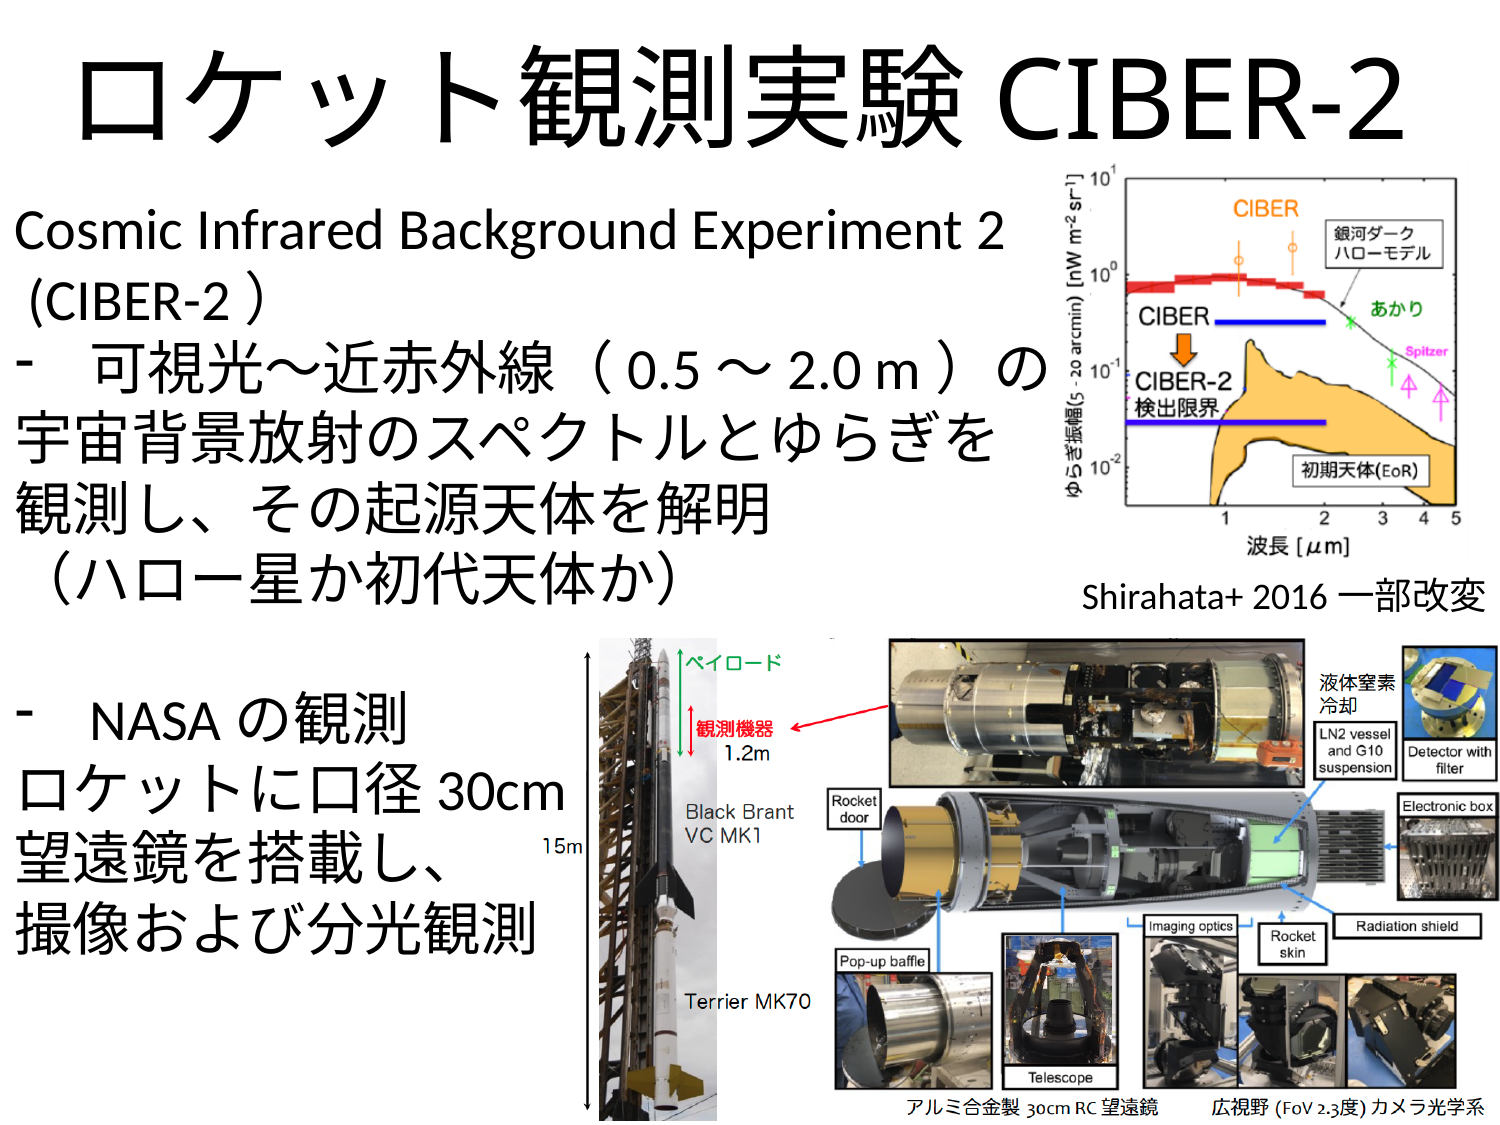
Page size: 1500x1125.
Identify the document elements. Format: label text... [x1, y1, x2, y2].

picture [1049, 156, 1476, 563]
text_box Shirahata+ 2016一部改変 [1067, 565, 1500, 625]
picture [540, 638, 1500, 1121]
title ロケット観測実験CIBER-2 [0, 0, 1476, 172]
